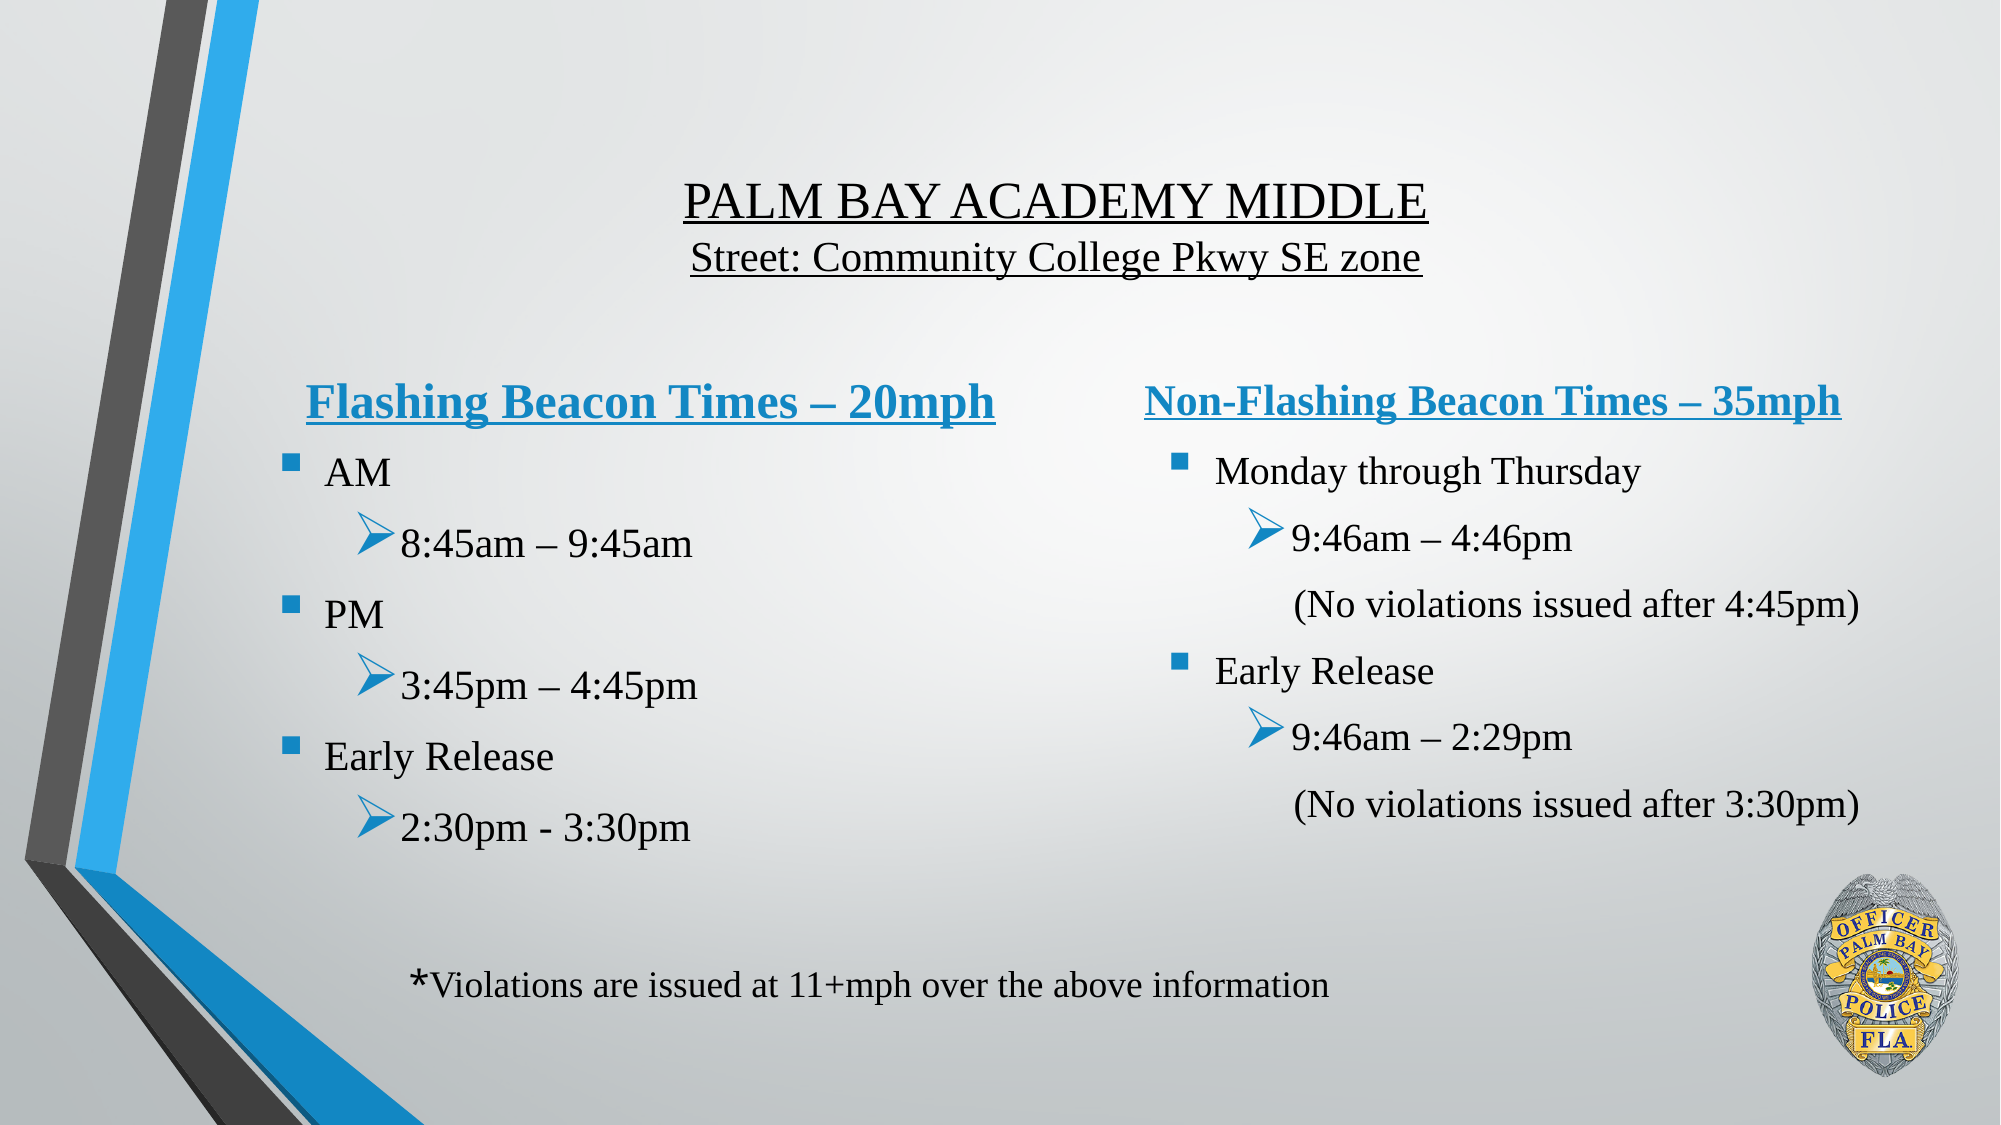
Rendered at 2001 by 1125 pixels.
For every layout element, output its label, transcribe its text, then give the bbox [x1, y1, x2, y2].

list AM 8:45am – 9:45am PM 3:45pm – 4:45pm Early Release 2:30pm - 3:30pm [262, 437, 1066, 841]
picture [1807, 871, 1963, 1079]
list Monday through Thursday 9:46am – 4:46pm (No violations issued after 4:45pm) Early Release 9:46am – 2:29pm (No violations issued after 3:30pm) [1074, 437, 1878, 841]
list Non-Flashing Beacon Times – 35mph [1129, 431, 1888, 526]
title PALM BAY ACADEMY MIDDLE Street: Community College Pkwy SE zone [234, 93, 1878, 382]
text_box *Violations are issued at 11+mph over the above information [393, 952, 1656, 1058]
